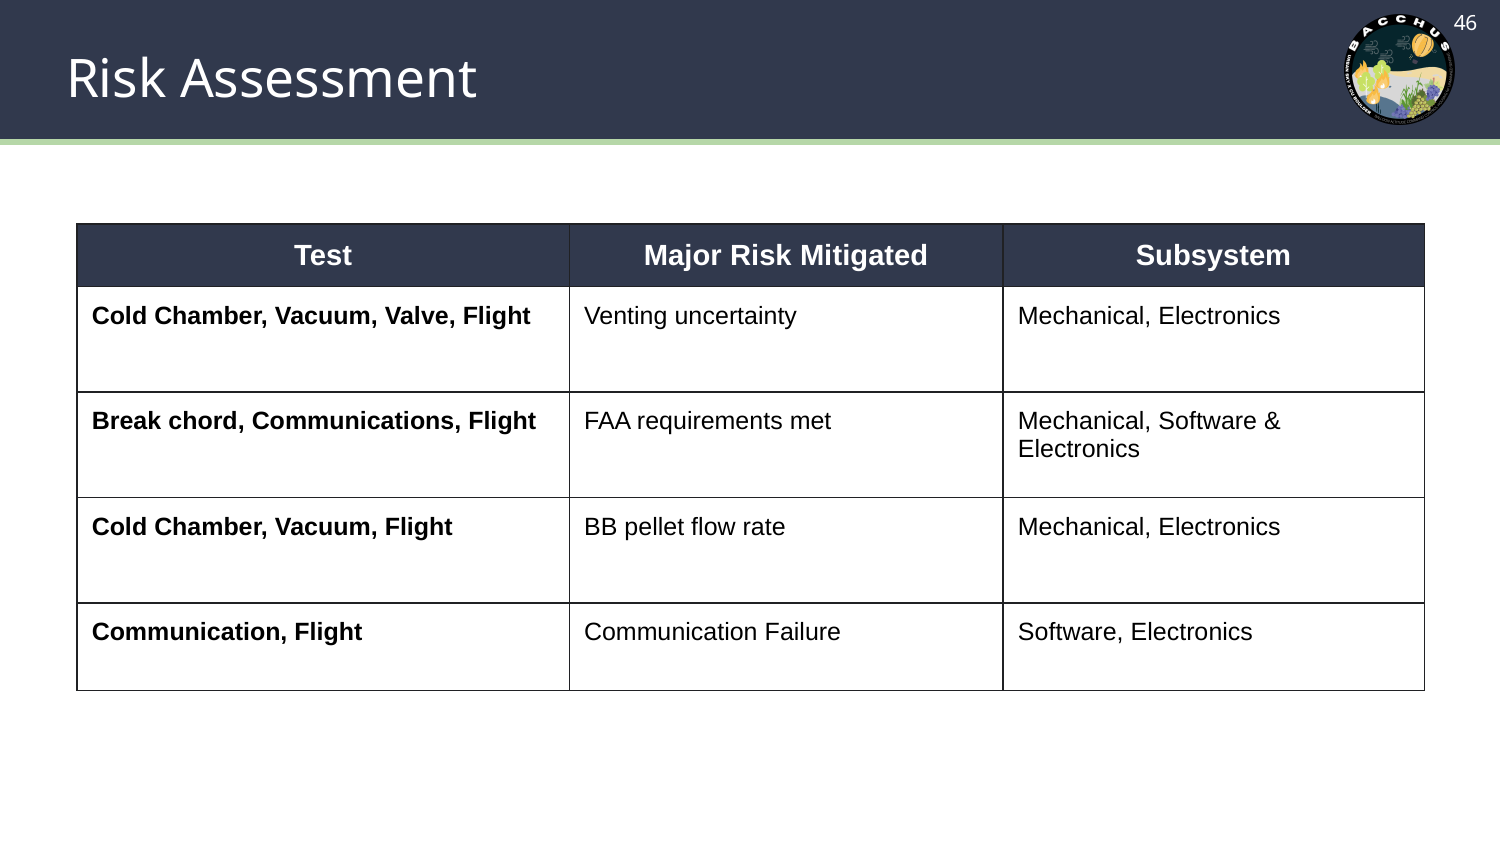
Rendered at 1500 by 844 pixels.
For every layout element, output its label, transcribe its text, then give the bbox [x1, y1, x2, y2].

slide_number ‹#› [1402, 0, 1493, 55]
table_cell Communication, Flight [78, 604, 569, 690]
table_cell Mechanical, Electronics [1004, 287, 1424, 391]
table_cell Venting uncertainty [570, 287, 1002, 391]
table_header Subsystem [1004, 225, 1424, 286]
table_cell Mechanical, Electronics [1004, 498, 1424, 602]
table_cell FAA requirements met [570, 393, 1002, 497]
table_cell BB pellet flow rate [570, 498, 1002, 602]
table_cell Cold Chamber, Vacuum, Flight [78, 498, 569, 602]
table_cell Software, Electronics [1004, 604, 1424, 690]
table_header Test [78, 225, 569, 286]
picture [1344, 14, 1402, 26]
picture [1449, 55, 1455, 125]
table_cell Mechanical, Software & Electronics [1004, 393, 1424, 497]
table_header Major Risk Mitigated [570, 225, 1002, 286]
title Risk Assessment [51, 26, 1449, 129]
table_cell Cold Chamber, Vacuum, Valve, Flight [78, 287, 569, 391]
table_cell Break chord, Communications, Flight [78, 393, 569, 497]
table_cell Communication Failure [570, 604, 1002, 690]
